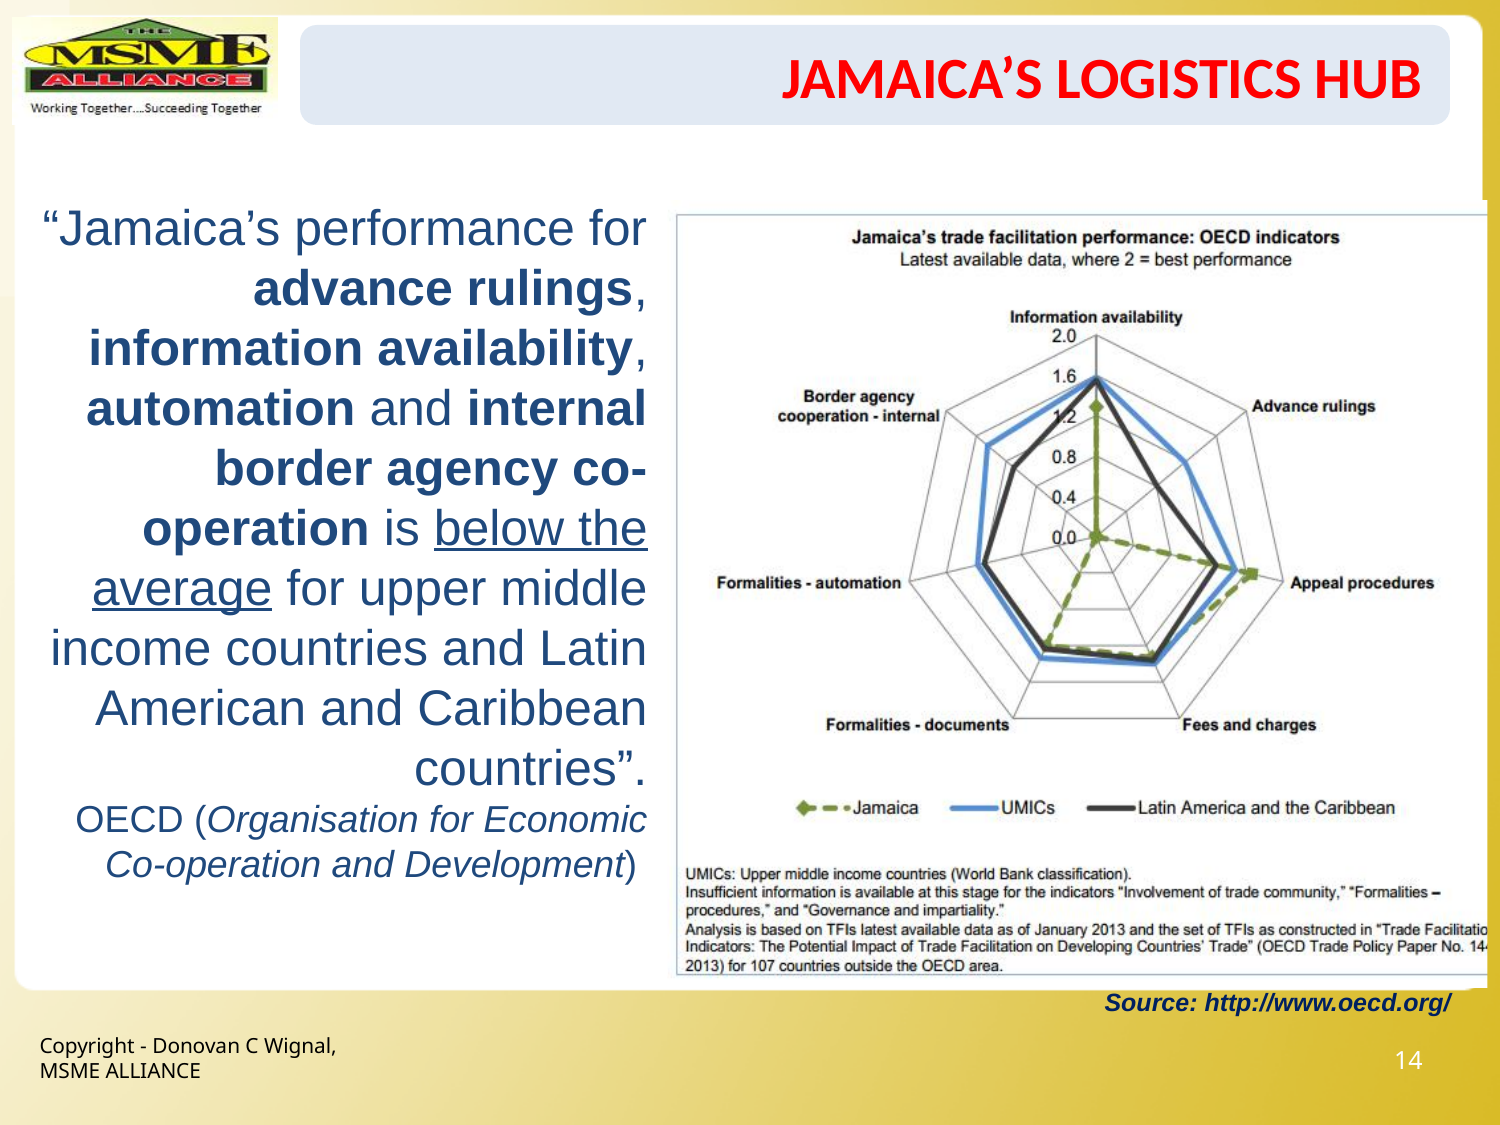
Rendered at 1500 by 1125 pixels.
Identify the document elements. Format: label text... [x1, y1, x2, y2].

picture [0, 0, 1500, 1125]
text_box Source: http://www.oecd.org/ [1089, 997, 1467, 1025]
title JAMAICA’S Logistics Hub [424, 37, 1438, 113]
text_box [297, 22, 1453, 128]
text_box “Jamaica’s performance for advance rulings, information availability, automation and internal border agency co-operation is below the average for upper middle income countries and Latin American and Caribbean countries”. OECD (Organisation for Economic Co-operation and Development) [0, 187, 663, 988]
